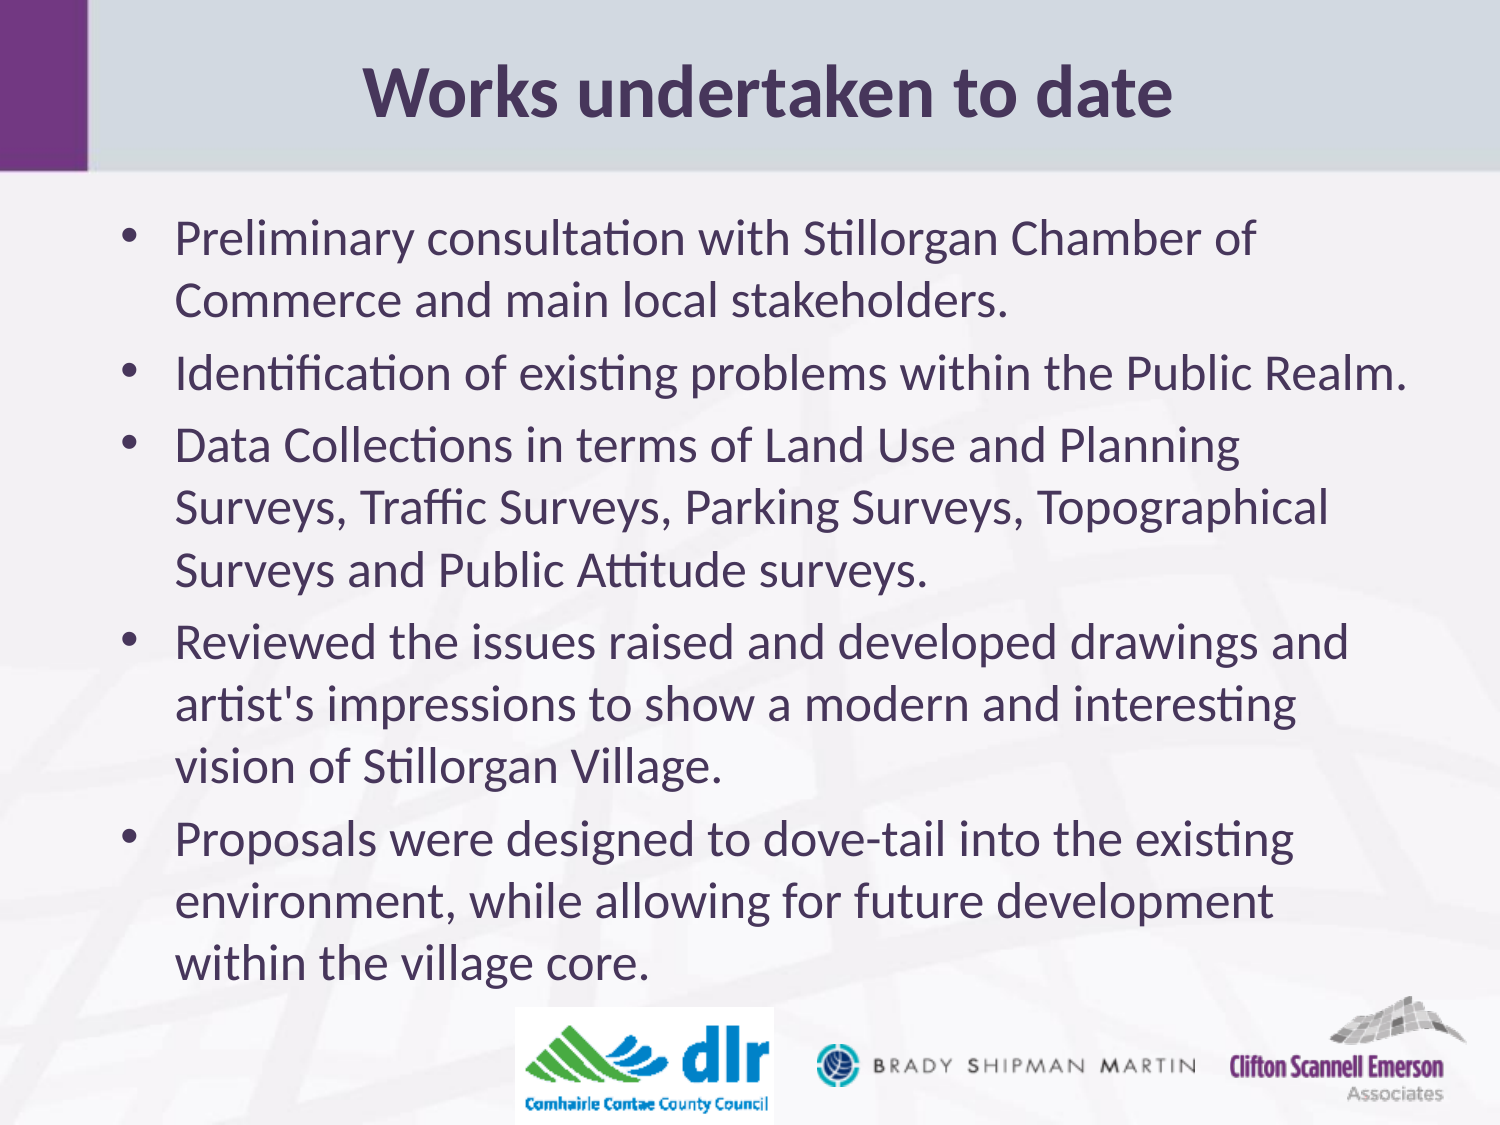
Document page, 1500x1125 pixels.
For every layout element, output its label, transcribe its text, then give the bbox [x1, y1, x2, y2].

picture [0, 0, 1500, 1125]
title Works undertaken to date [105, 23, 1433, 153]
list Preliminary consultation with Stillorgan Chamber of Commerce and main local stakeholders. Identification of existing problems within the Public Realm. Data Collections in terms of Land Use and Planning Surveys, Traffic Surveys, Parking Surveys, Topographical Surveys and Public Attitude surveys. Reviewed the issues raised and developed drawings and artist's impressions to show a modern and interesting vision of Stillorgan Village. Proposals were designed to dove-tail into the existing environment, while allowing for future development within the village core. [105, 196, 1426, 1014]
